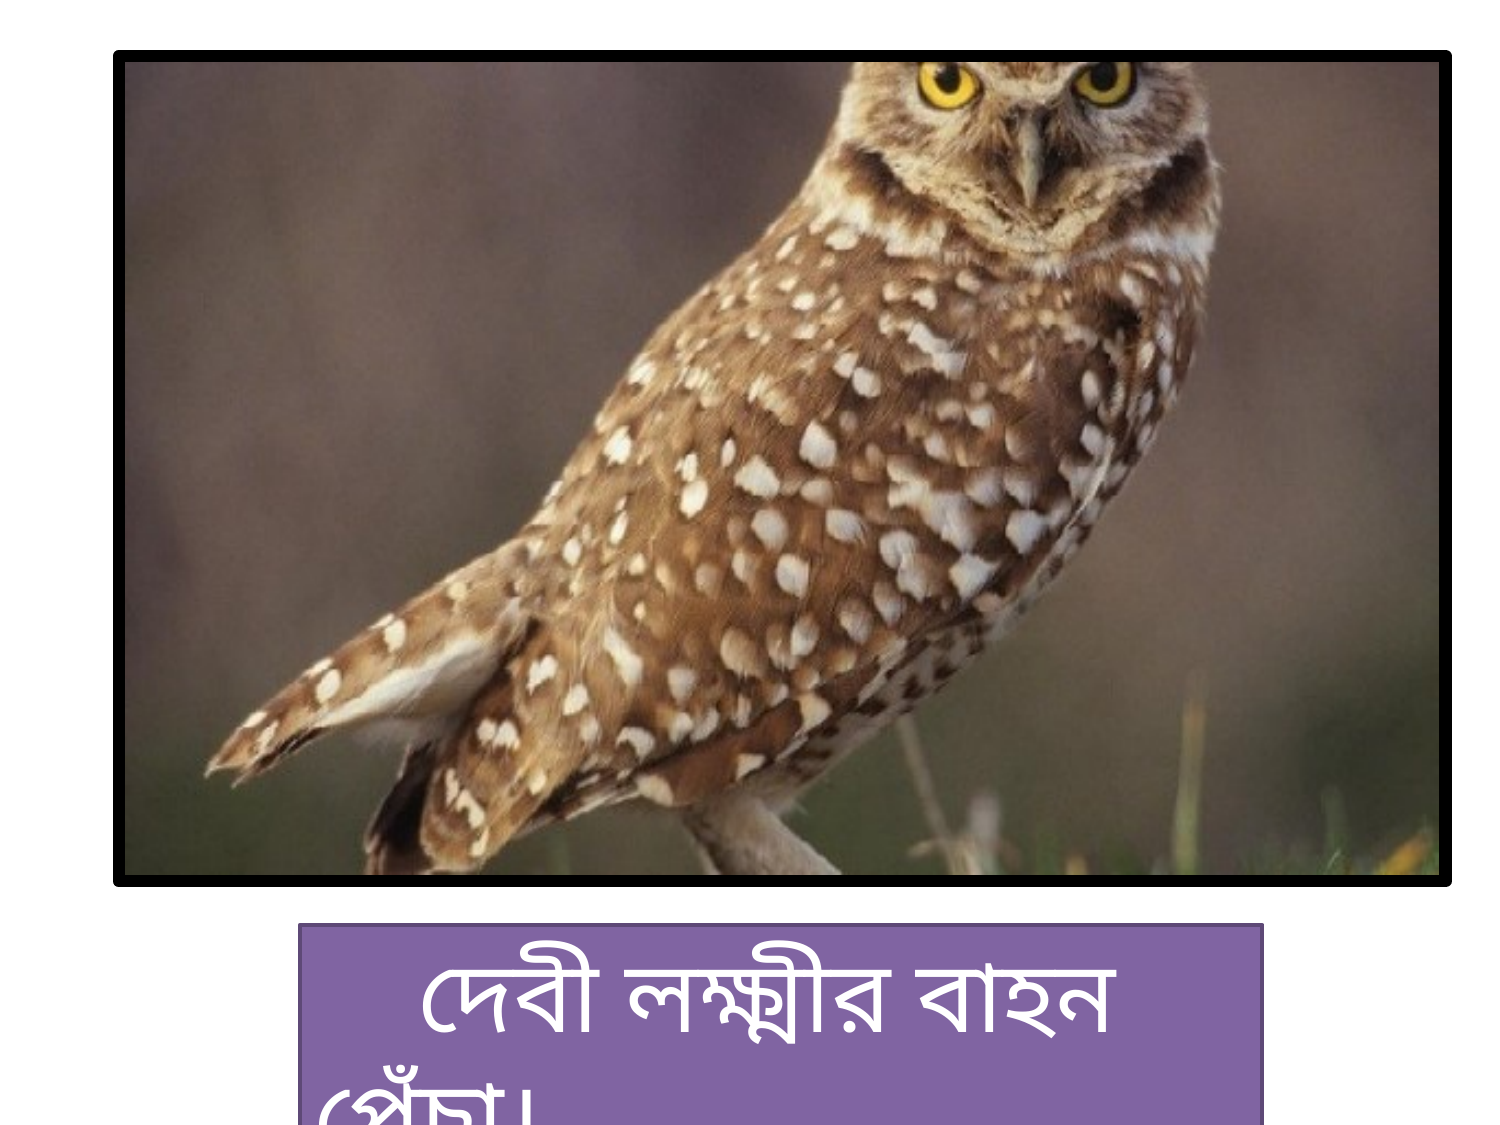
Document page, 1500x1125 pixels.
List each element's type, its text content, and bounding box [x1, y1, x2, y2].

text_box দেবী লক্ষ্মীর বাহন পেঁচা। [298, 923, 1264, 1125]
picture [124, 62, 1440, 876]
